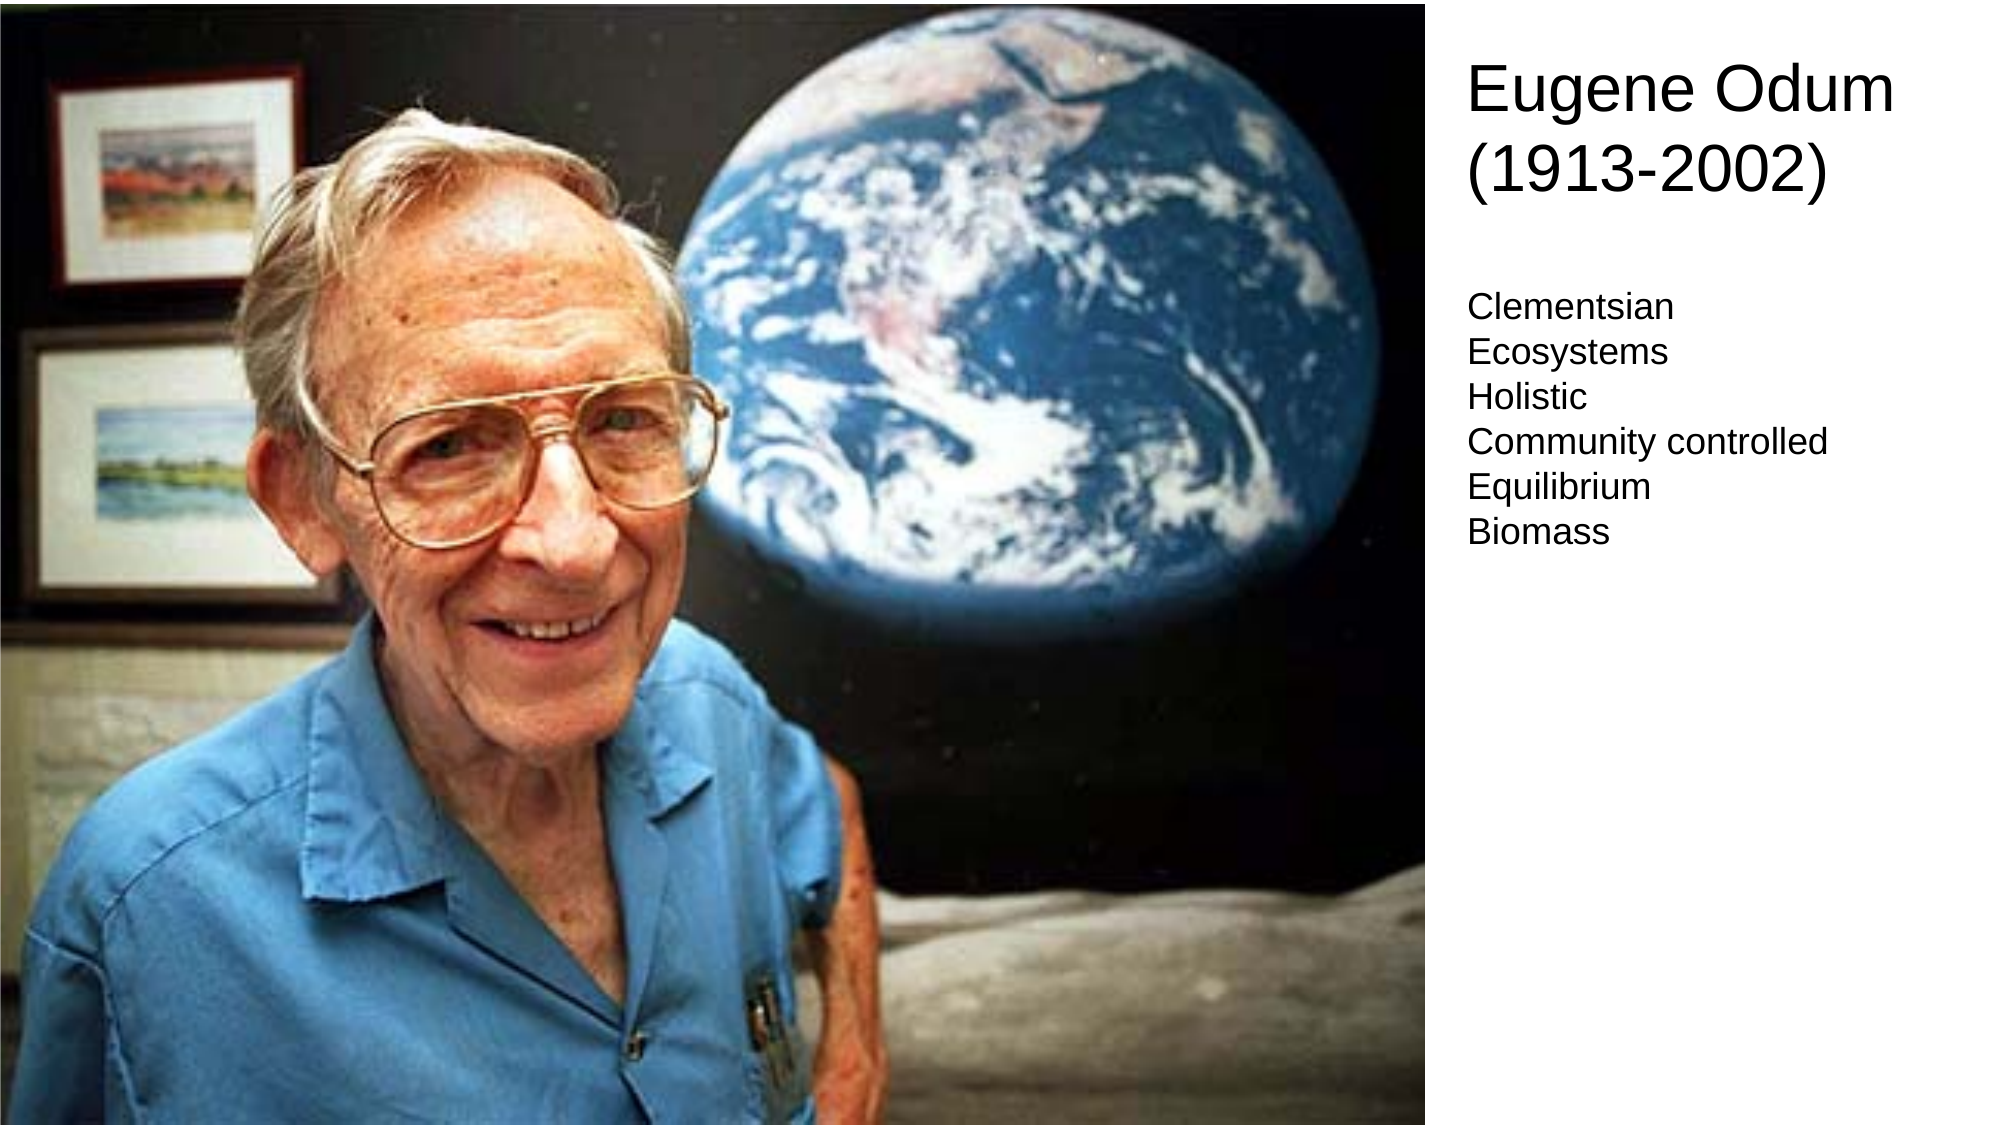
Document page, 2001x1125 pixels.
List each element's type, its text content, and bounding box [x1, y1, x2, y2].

text_box Clementsian Ecosystems Holistic Community controlled Equilibrium Biomass [1452, 274, 1844, 650]
picture [0, 4, 1426, 1125]
text_box Eugene Odum (1913-2002) [1452, 37, 1912, 213]
